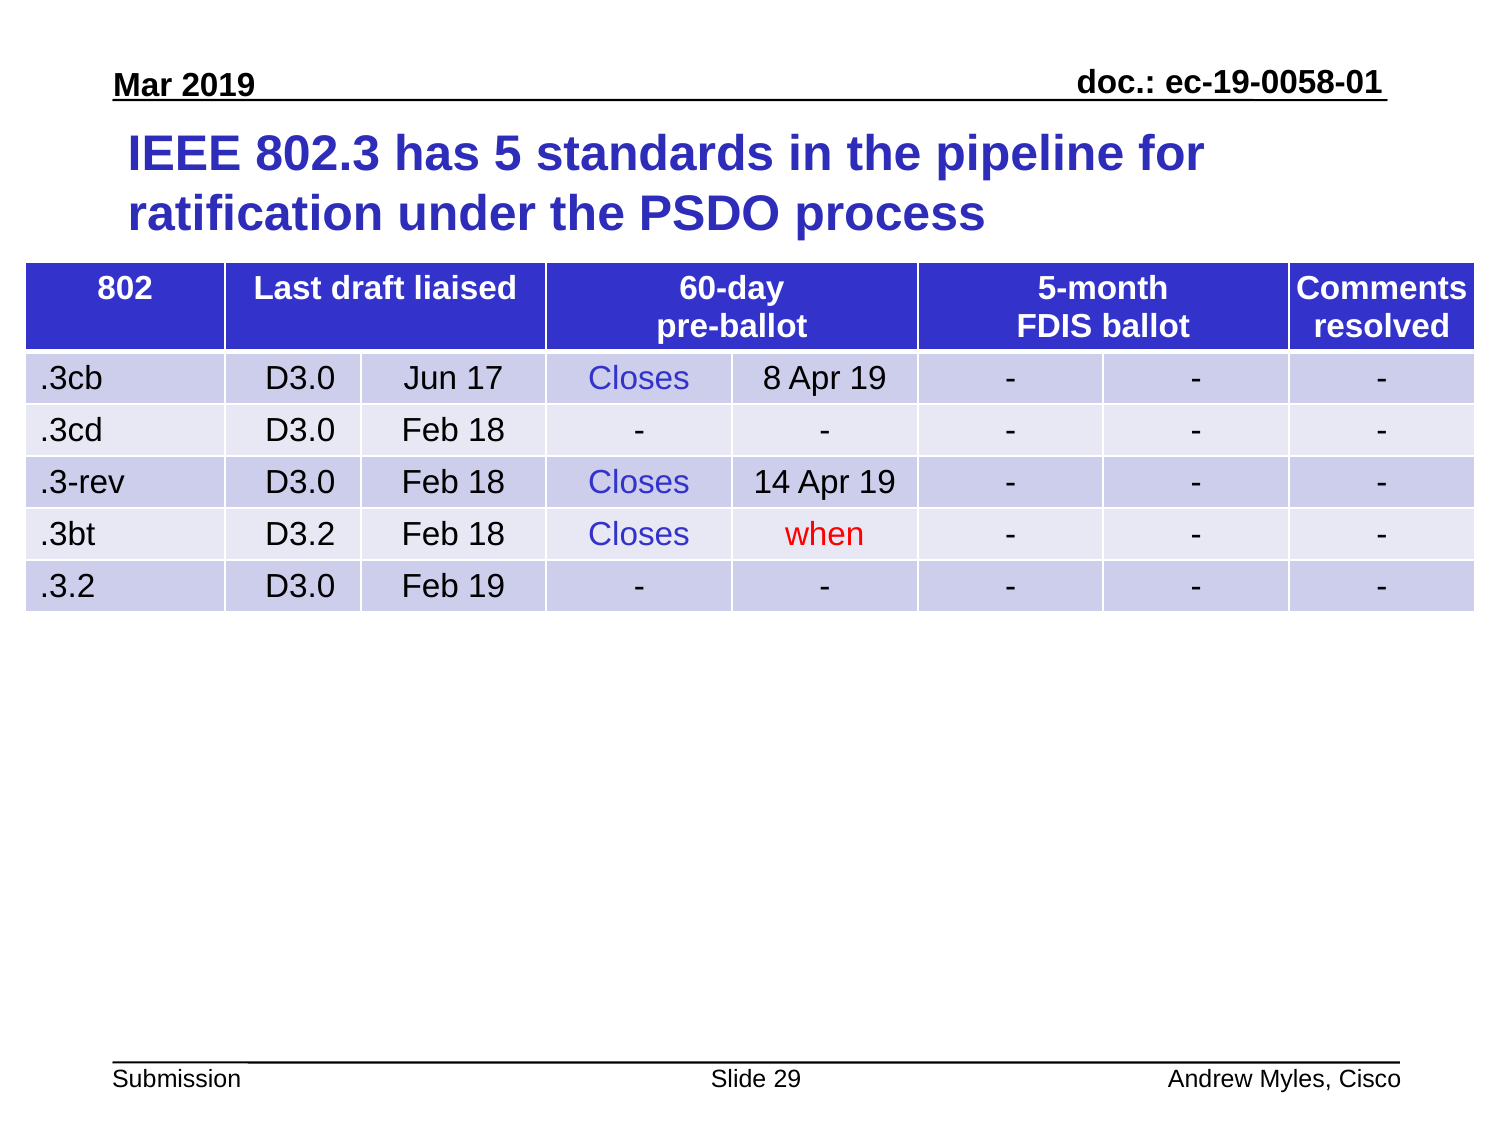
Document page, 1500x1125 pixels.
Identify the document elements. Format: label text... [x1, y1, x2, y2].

table_cell - [547, 405, 731, 455]
table_cell - [919, 509, 1102, 559]
table_cell Jun 17 [362, 354, 545, 403]
table_cell .3-rev [26, 457, 224, 507]
table_cell Closes [547, 457, 731, 507]
slide_number Slide 29 [709, 1061, 803, 1093]
table_cell D3.0 [226, 405, 360, 455]
table_cell Feb 19 [362, 561, 545, 611]
table_cell - [1104, 354, 1288, 403]
table_cell .3cb [26, 354, 224, 403]
table_cell - [919, 457, 1102, 507]
table_cell - [919, 405, 1102, 455]
table_cell Feb 18 [362, 509, 545, 559]
table_cell - [547, 561, 731, 611]
table_cell 8 Apr 19 [733, 354, 917, 403]
table_cell - [1104, 561, 1288, 611]
table_cell - [1104, 457, 1288, 507]
table_cell - [1104, 509, 1288, 559]
table_cell - [1104, 405, 1288, 455]
table_cell - [1290, 457, 1474, 507]
table_cell D3.0 [226, 457, 360, 507]
table_cell Closes [547, 354, 731, 403]
table_cell D3.0 [226, 561, 360, 611]
table_cell .3bt [26, 509, 224, 559]
table_cell - [1290, 405, 1474, 455]
table_cell - [919, 354, 1102, 403]
table_cell - [733, 405, 917, 455]
table_header 5-month FDIS ballot [919, 263, 1288, 349]
table_cell Closes [547, 509, 731, 559]
table_header Comments resolved [1290, 263, 1474, 349]
table_cell when [733, 509, 917, 559]
table_header Last draft liaised [226, 263, 545, 349]
table_cell - [1290, 354, 1474, 403]
table_cell .3cd [26, 405, 224, 455]
table_cell D3.2 [226, 509, 360, 559]
table_cell - [733, 561, 917, 611]
table_cell .3.2 [26, 561, 224, 611]
table_cell - [1290, 561, 1474, 611]
table_cell D3.0 [226, 354, 360, 403]
title IEEE 802.3 has 5 standards in the pipeline for ratification under the PSDO process [112, 112, 1388, 262]
footer Andrew Myles, Cisco [1135, 1061, 1402, 1093]
table_cell - [919, 561, 1102, 611]
table_cell - [1290, 509, 1474, 559]
table_header 802 [26, 263, 224, 349]
table_cell 14 Apr 19 [733, 457, 917, 507]
table_cell Feb 18 [362, 457, 545, 507]
table_cell Feb 18 [362, 405, 545, 455]
table_header 60-day pre-ballot [547, 263, 917, 349]
